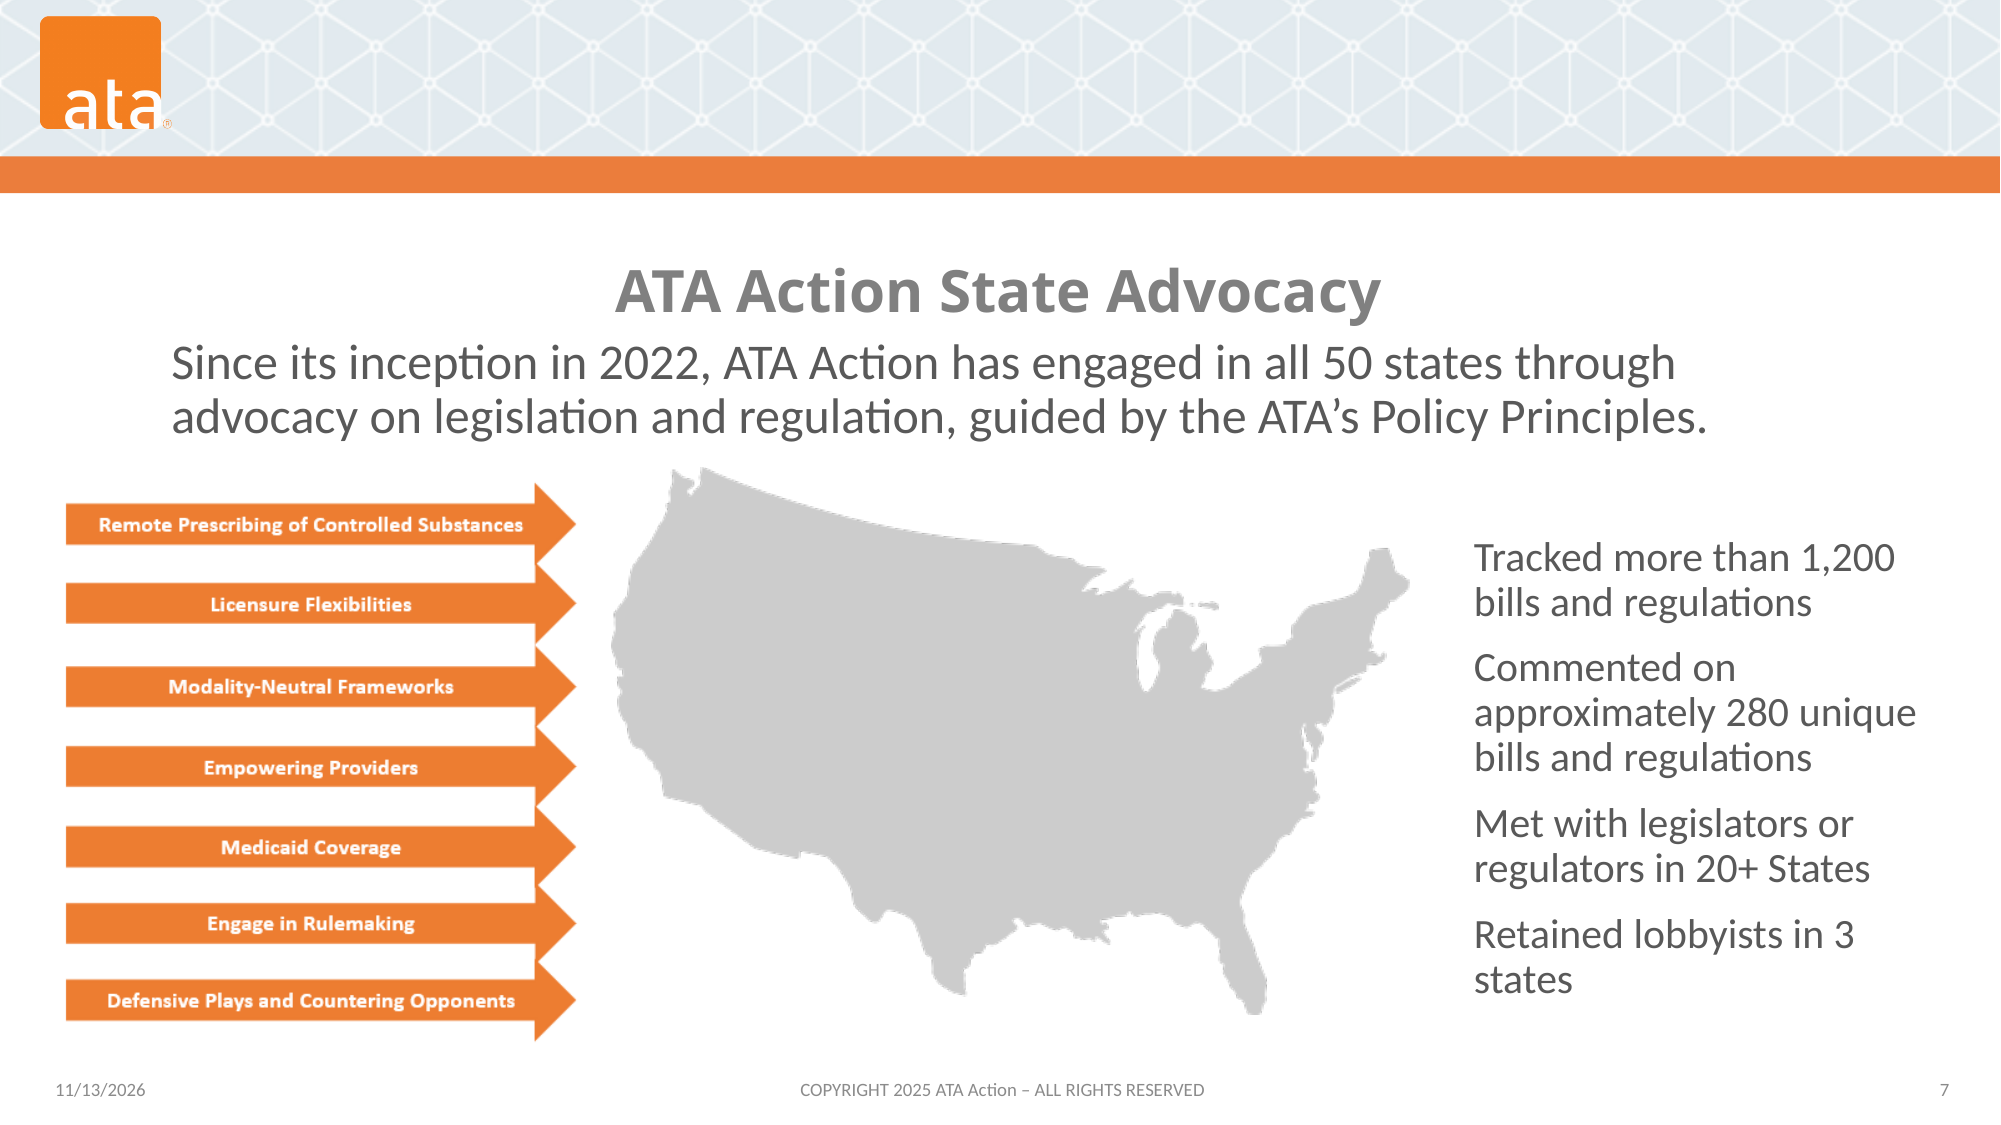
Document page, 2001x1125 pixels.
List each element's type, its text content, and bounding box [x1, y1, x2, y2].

text_box Tracked more than 1,200 bills and regulations Commented on approximately 280 unique bills and regulations Met with legislators or regulators in 20+ States Retained lobbyists in 3 states [1459, 527, 1941, 1010]
picture [40, 16, 172, 129]
picture [30, 457, 1410, 1055]
slide_number 7 [1514, 1058, 1965, 1119]
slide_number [40, 1058, 490, 1119]
text_box Since its inception in 2022, ATA Action has engaged in all 50 states through advocacy on legislation and regulation, guided by the ATA’s Policy Principles. [156, 328, 1860, 452]
footer COPYRIGHT 2025 ATA Action – ALL RIGHTS RESERVED [490, 1058, 1514, 1119]
title ATA Action State Advocacy [137, 211, 1860, 333]
